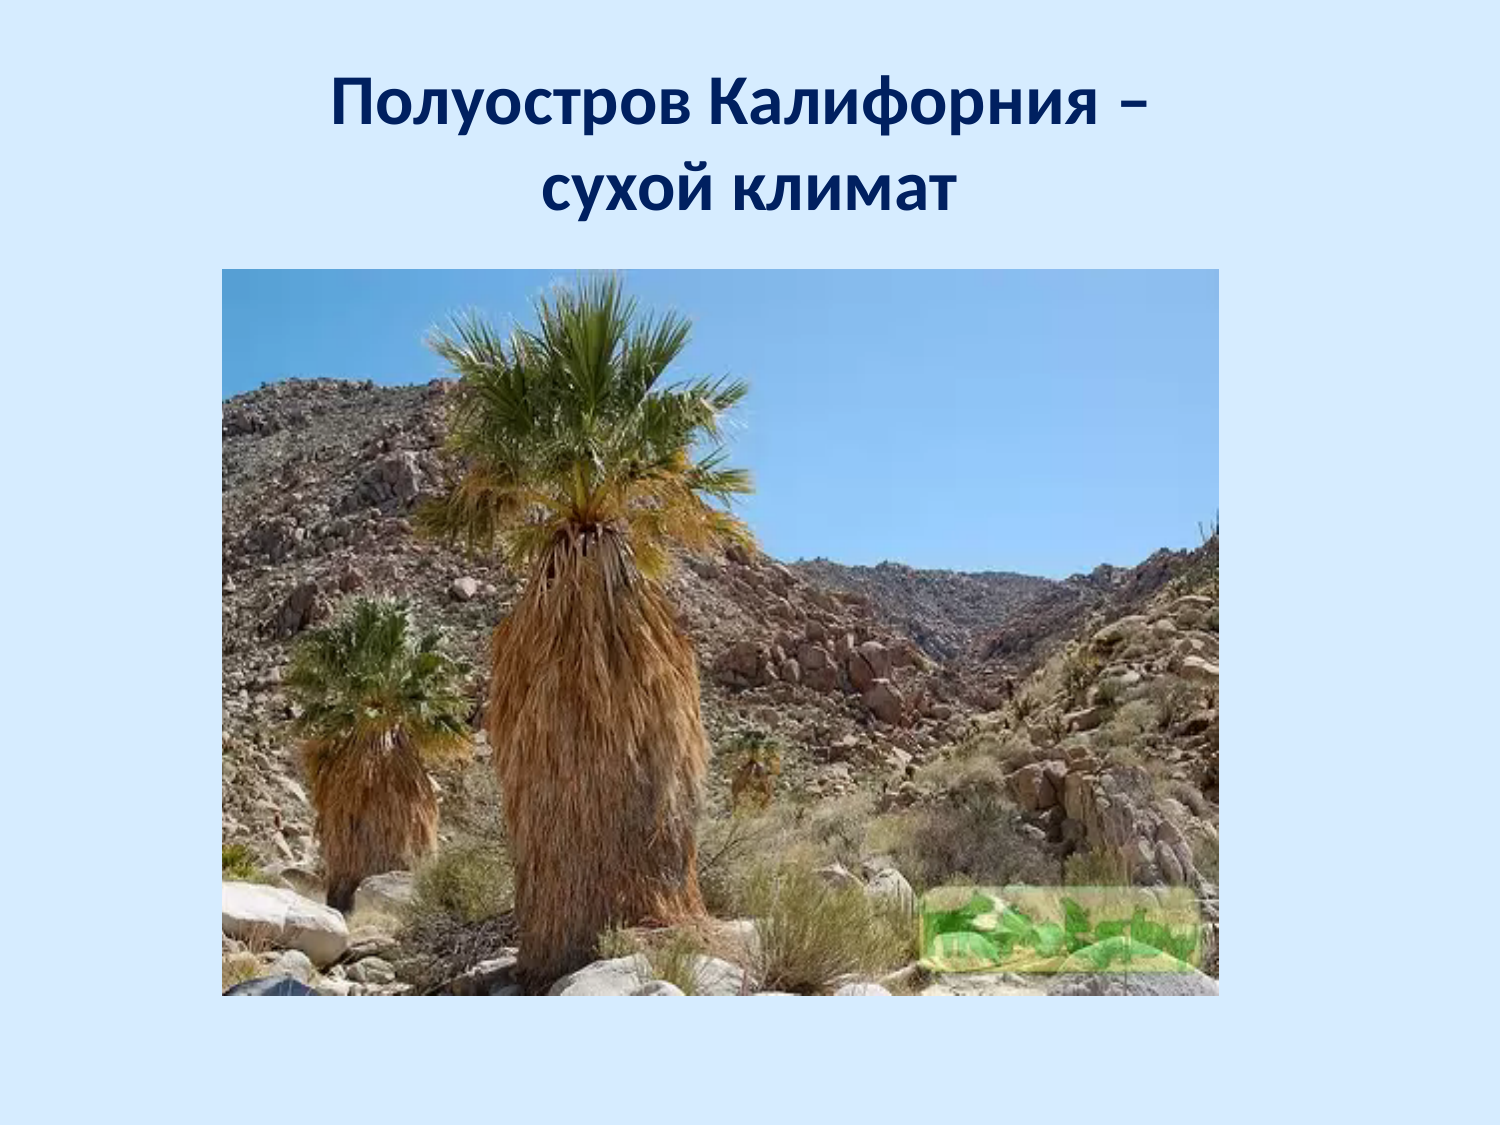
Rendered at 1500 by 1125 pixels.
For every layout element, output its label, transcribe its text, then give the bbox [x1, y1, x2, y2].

title Полуостров Калифорния – сухой климат [75, 45, 1425, 233]
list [222, 269, 1219, 997]
